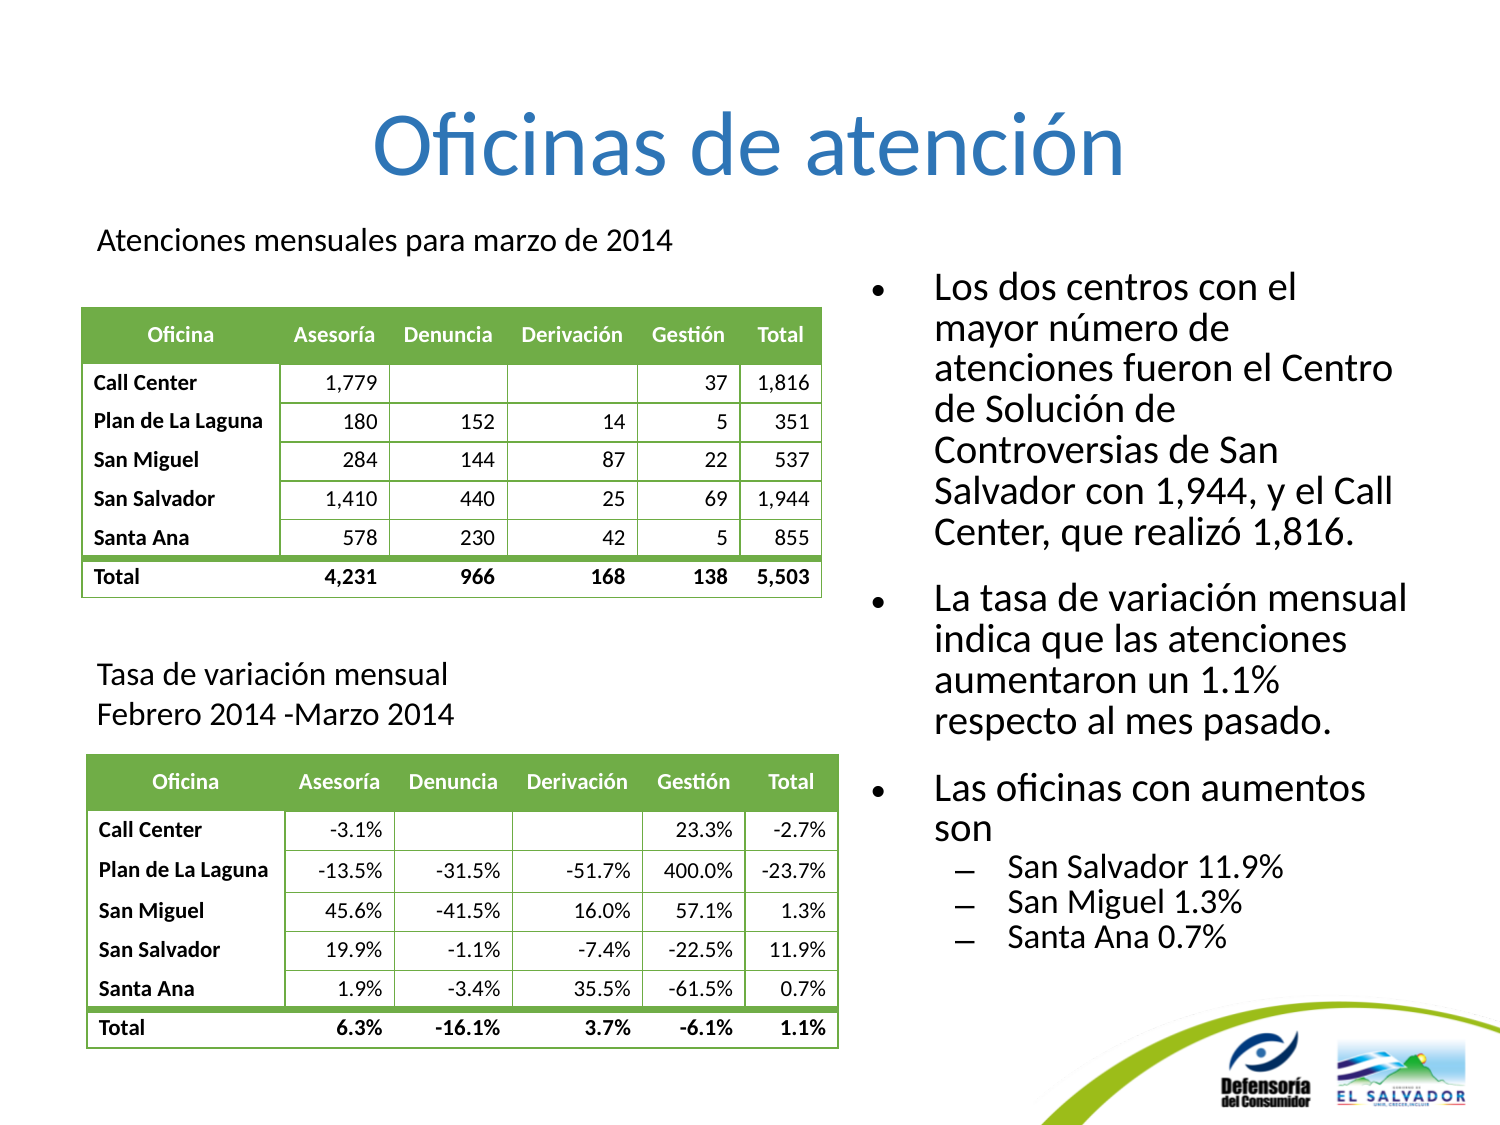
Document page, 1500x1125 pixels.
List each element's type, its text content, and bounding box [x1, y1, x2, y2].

picture [1033, 993, 1500, 1125]
table_cell 440 [390, 482, 507, 519]
table_header Gestión [638, 308, 740, 364]
table_cell 1.1% [745, 1013, 837, 1047]
table_cell -51.7% [513, 851, 642, 892]
table_cell -6.1% [643, 1013, 745, 1047]
table_cell 25 [508, 482, 637, 519]
table_cell Total [83, 562, 280, 597]
table_cell 0.7% [746, 971, 837, 1006]
table_cell 4,231 [280, 562, 389, 597]
table_cell Call Center [88, 811, 284, 850]
table_cell San Miguel [83, 442, 279, 481]
table_cell 1.9% [286, 971, 394, 1006]
table_cell Santa Ana [88, 970, 284, 1006]
table_cell Call Center [83, 364, 279, 403]
table_cell -13.5% [286, 851, 394, 892]
table_cell -7.4% [513, 932, 642, 970]
table_cell 144 [390, 443, 507, 480]
table_cell 152 [390, 404, 507, 441]
text_box Tasa de variación mensual Febrero 2014 -Marzo 2014 [82, 644, 821, 740]
table_cell 1,779 [281, 365, 389, 402]
table_cell 6.3% [285, 1013, 395, 1047]
table_cell -3.4% [395, 971, 512, 1006]
table_cell 400.0% [643, 851, 744, 892]
table_cell -41.5% [395, 893, 512, 931]
table_cell [395, 812, 512, 850]
table_cell 966 [389, 562, 507, 597]
table_header Gestión [643, 755, 745, 811]
table_cell 1,816 [741, 365, 821, 402]
table_cell -23.7% [746, 851, 837, 892]
table_cell 578 [281, 520, 389, 555]
table_cell 23.3% [643, 812, 744, 850]
table_cell 5 [638, 404, 739, 441]
table_header Total [745, 755, 837, 811]
table_cell Total [88, 1013, 285, 1047]
table_cell [508, 365, 637, 402]
table_cell 1,410 [281, 482, 389, 519]
table_header Derivación [512, 755, 643, 811]
table_cell 45.6% [286, 893, 394, 931]
table_cell -3.1% [286, 812, 394, 850]
table_header Oficina [83, 308, 280, 364]
table_cell 180 [281, 404, 389, 441]
table_cell 3.7% [512, 1013, 643, 1047]
table_cell 230 [390, 520, 507, 555]
table_cell 537 [741, 443, 821, 480]
table_cell -61.5% [643, 971, 744, 1006]
table_cell Plan de La Laguna [88, 850, 284, 893]
table_cell -31.5% [395, 851, 512, 892]
table_header Denuncia [395, 755, 512, 811]
table_cell 87 [508, 443, 637, 480]
table_cell -22.5% [643, 932, 744, 970]
list Los dos centros con el mayor número de atenciones fueron el Centro de Solución de Controversias de San Salvador con 1,944, y el Call Center, que realizó 1,816. La tasa de variación mensual indica que las atenciones aumentaron un 1.1% respecto al mes pasado. Las oficinas con aumentos son San Salvador 11.9% San Miguel 1.3% Santa Ana 0.7% [856, 262, 1425, 1000]
table_cell Santa Ana [83, 520, 279, 555]
table_cell 14 [508, 404, 637, 441]
table_cell -2.7% [746, 812, 837, 850]
table_cell 351 [741, 404, 821, 441]
table_cell 35.5% [513, 971, 642, 1006]
table_cell Plan de La Laguna [83, 403, 279, 442]
table_cell 11.9% [746, 932, 837, 970]
table_cell 37 [638, 365, 739, 402]
table_header Asesoría [280, 308, 389, 364]
table_cell [390, 365, 507, 402]
table_cell -16.1% [395, 1013, 512, 1047]
table_cell San Miguel [88, 893, 284, 932]
table_cell 5 [638, 520, 739, 555]
table_cell [513, 812, 642, 850]
table_cell 42 [508, 520, 637, 555]
table_header Asesoría [285, 755, 395, 811]
table_header Total [740, 308, 821, 364]
table_cell 57.1% [643, 893, 744, 931]
table_cell 1.3% [746, 893, 837, 931]
table_cell -1.1% [395, 932, 512, 970]
table_cell San Salvador [83, 481, 279, 520]
table_cell 1,944 [741, 482, 821, 519]
table_cell 855 [741, 520, 821, 555]
table_cell 5,503 [740, 562, 821, 597]
table_cell 138 [638, 562, 740, 597]
title Oficinas de atención [75, 45, 1425, 233]
table_cell 168 [507, 562, 638, 597]
table_header Oficina [88, 755, 285, 811]
table_header Denuncia [389, 308, 507, 364]
text_box Atenciones mensuales para marzo de 2014 [82, 210, 750, 266]
table_cell 284 [281, 443, 389, 480]
table_cell 16.0% [513, 893, 642, 931]
table_header Derivación [507, 308, 638, 364]
table_cell 69 [638, 482, 739, 519]
table_cell 22 [638, 443, 739, 480]
table_cell 19.9% [286, 932, 394, 970]
table_cell San Salvador [88, 932, 284, 970]
